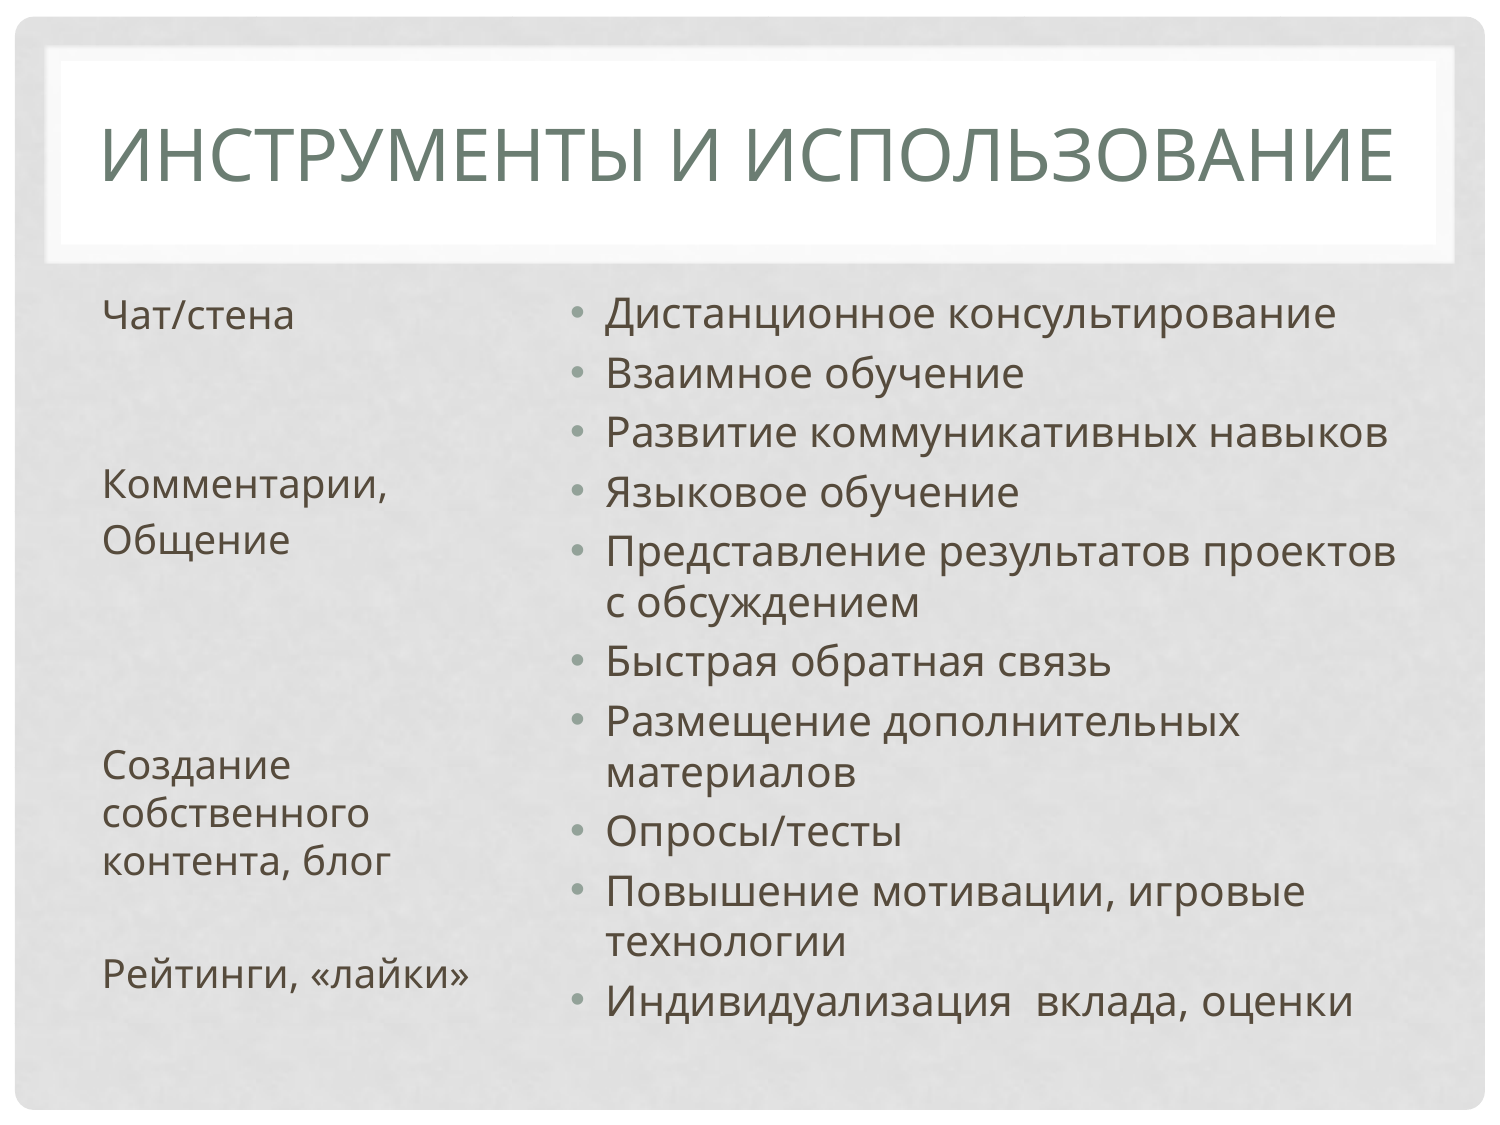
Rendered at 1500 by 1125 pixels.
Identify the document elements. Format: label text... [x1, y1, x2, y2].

list Чат/стена Комментарии, Общение Создание собственного контента, блог Рейтинги, «лайки» [69, 281, 537, 1005]
list Дистанционное консультирование Взаимное обучение Развитие коммуникативных навыков Языковое обучение Представление результатов проектов с обсуждением Быстрая обратная связь Размещение дополнительных материалов Опросы/тесты Повышение мотивации, игровые технологии Индивидуализация вклада, оценки [537, 278, 1437, 1035]
title Инструменты и использование [69, 66, 1425, 238]
